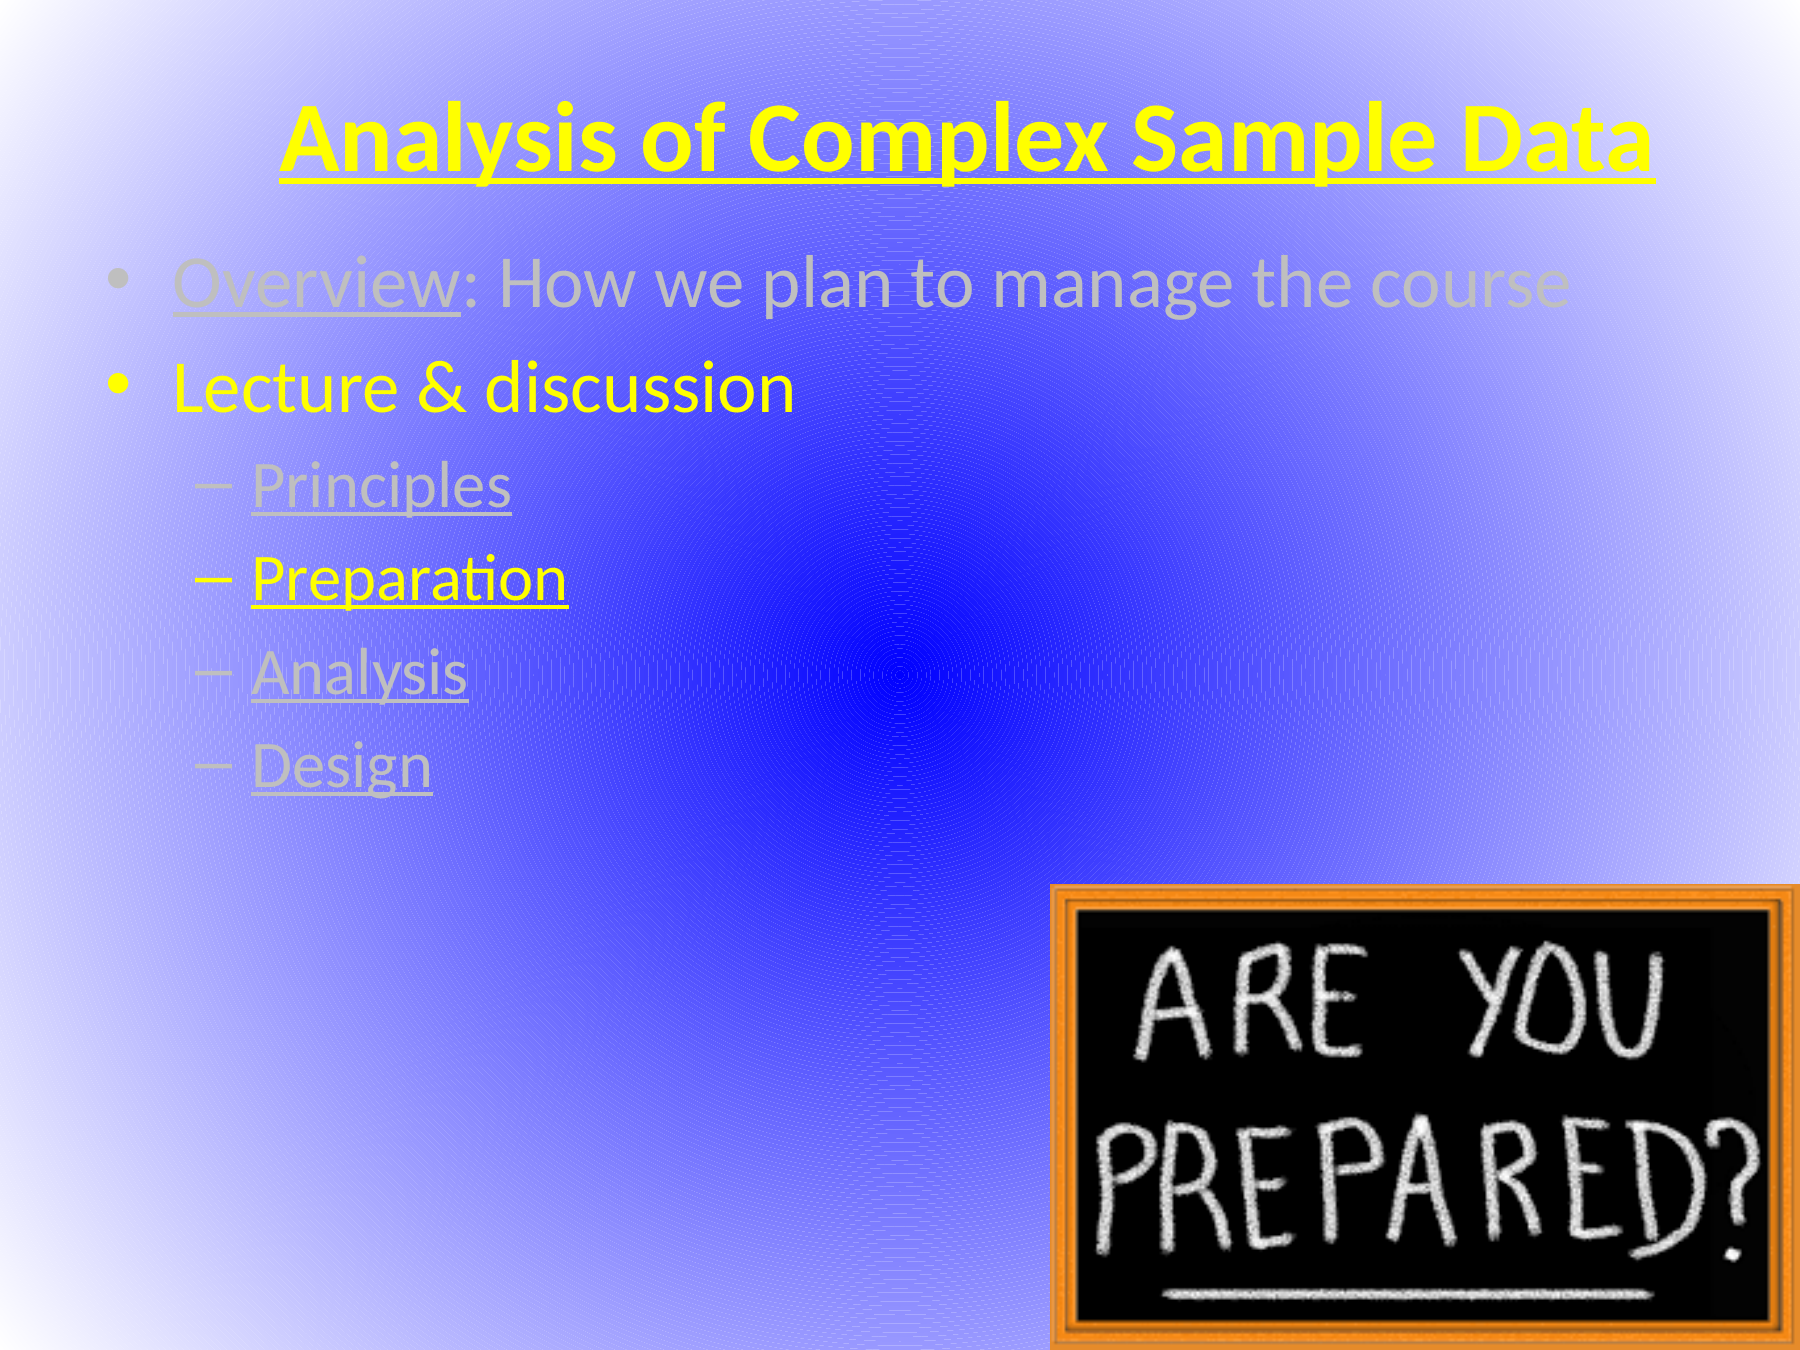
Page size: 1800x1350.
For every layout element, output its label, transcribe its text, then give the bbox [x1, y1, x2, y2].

picture [1049, 883, 1800, 1350]
title Analysis of Complex Sample Data [30, 15, 1755, 240]
list Overview: How we plan to manage the course Lecture & discussion Principles Preparation Analysis Design [90, 225, 1710, 1116]
